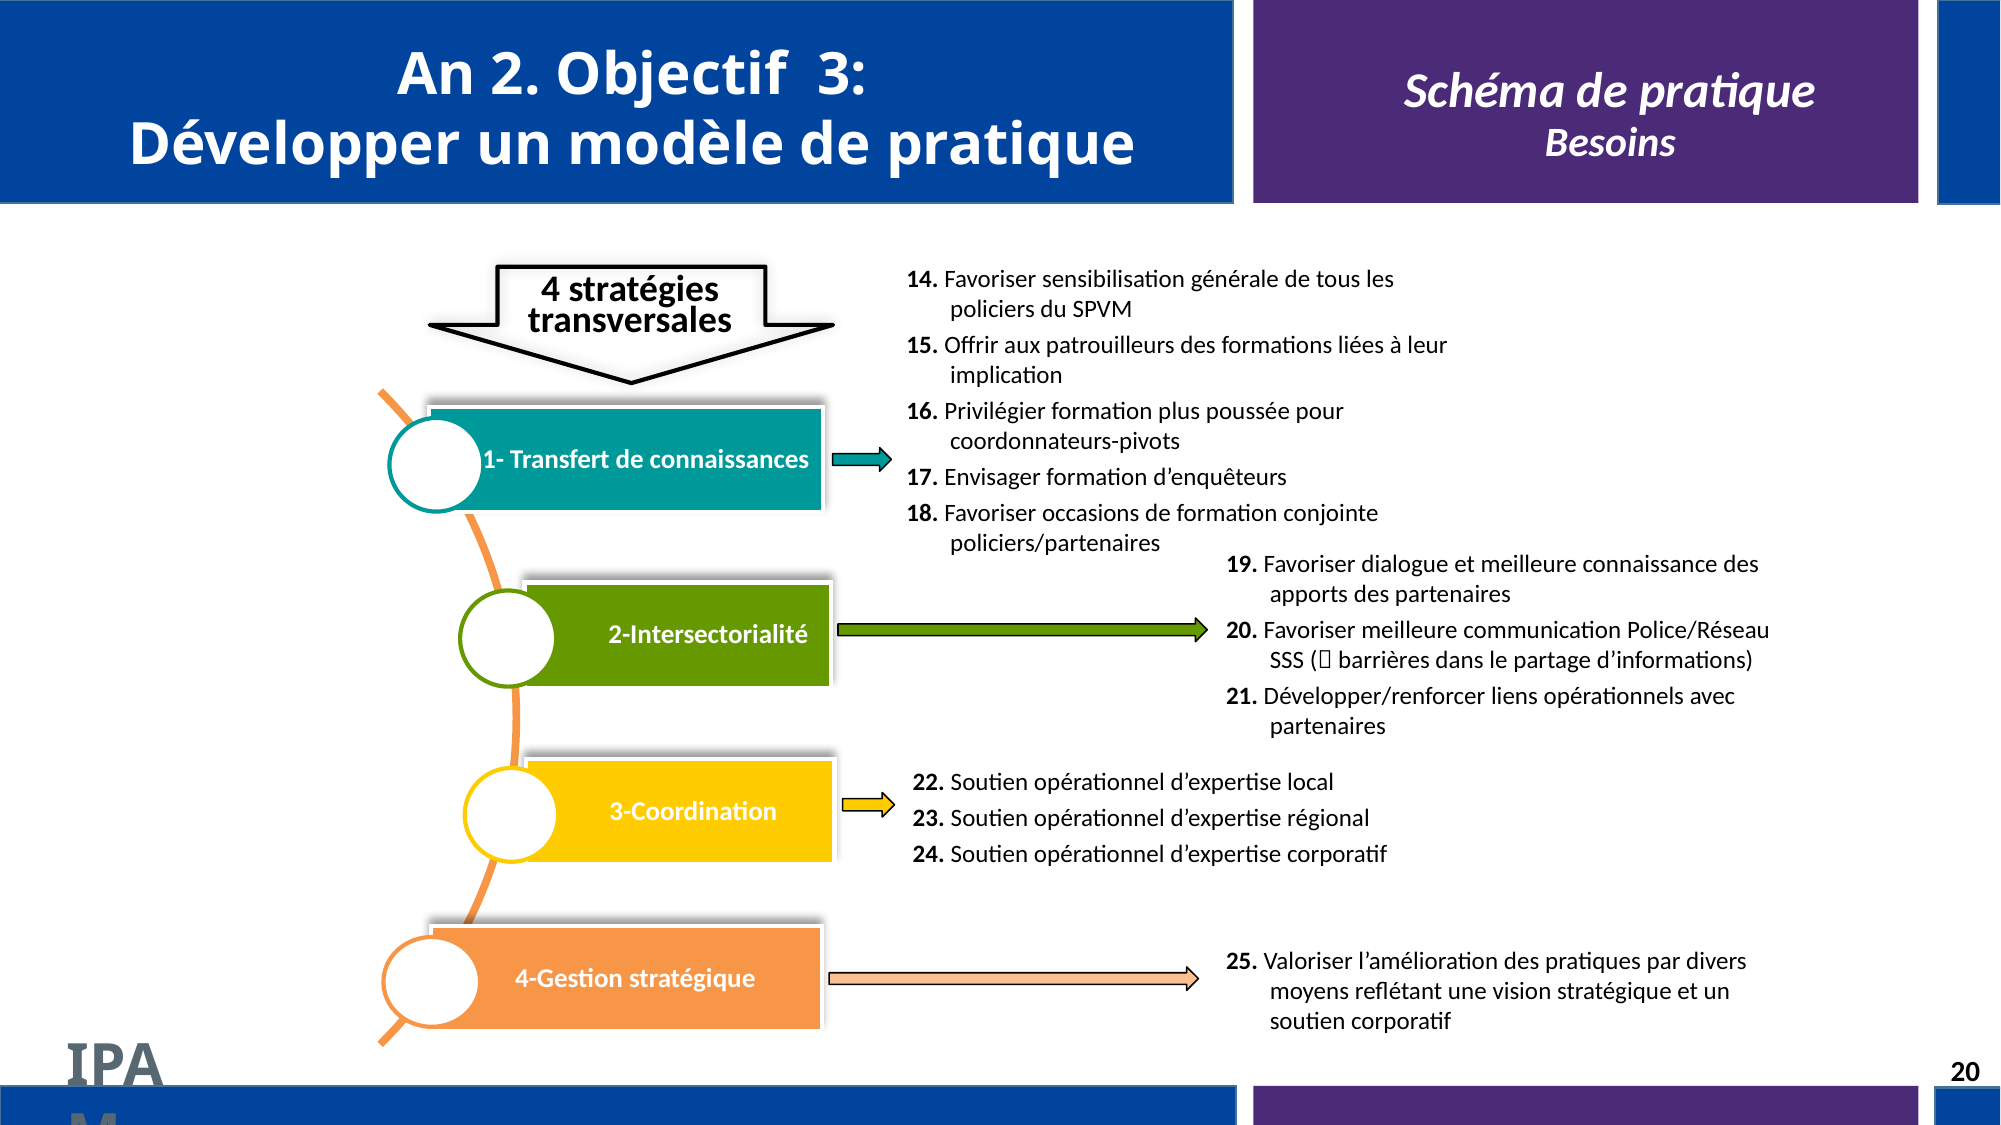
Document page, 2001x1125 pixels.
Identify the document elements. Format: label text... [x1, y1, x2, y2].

text_box Besoins [1530, 107, 1692, 173]
text_box 20 [1935, 1044, 2000, 1095]
text_box Schéma de pratique [1389, 49, 1832, 125]
text_box An 2. Objectif 3: Développer un modèle de pratique [29, 28, 1235, 184]
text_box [100, 254, 1794, 1061]
